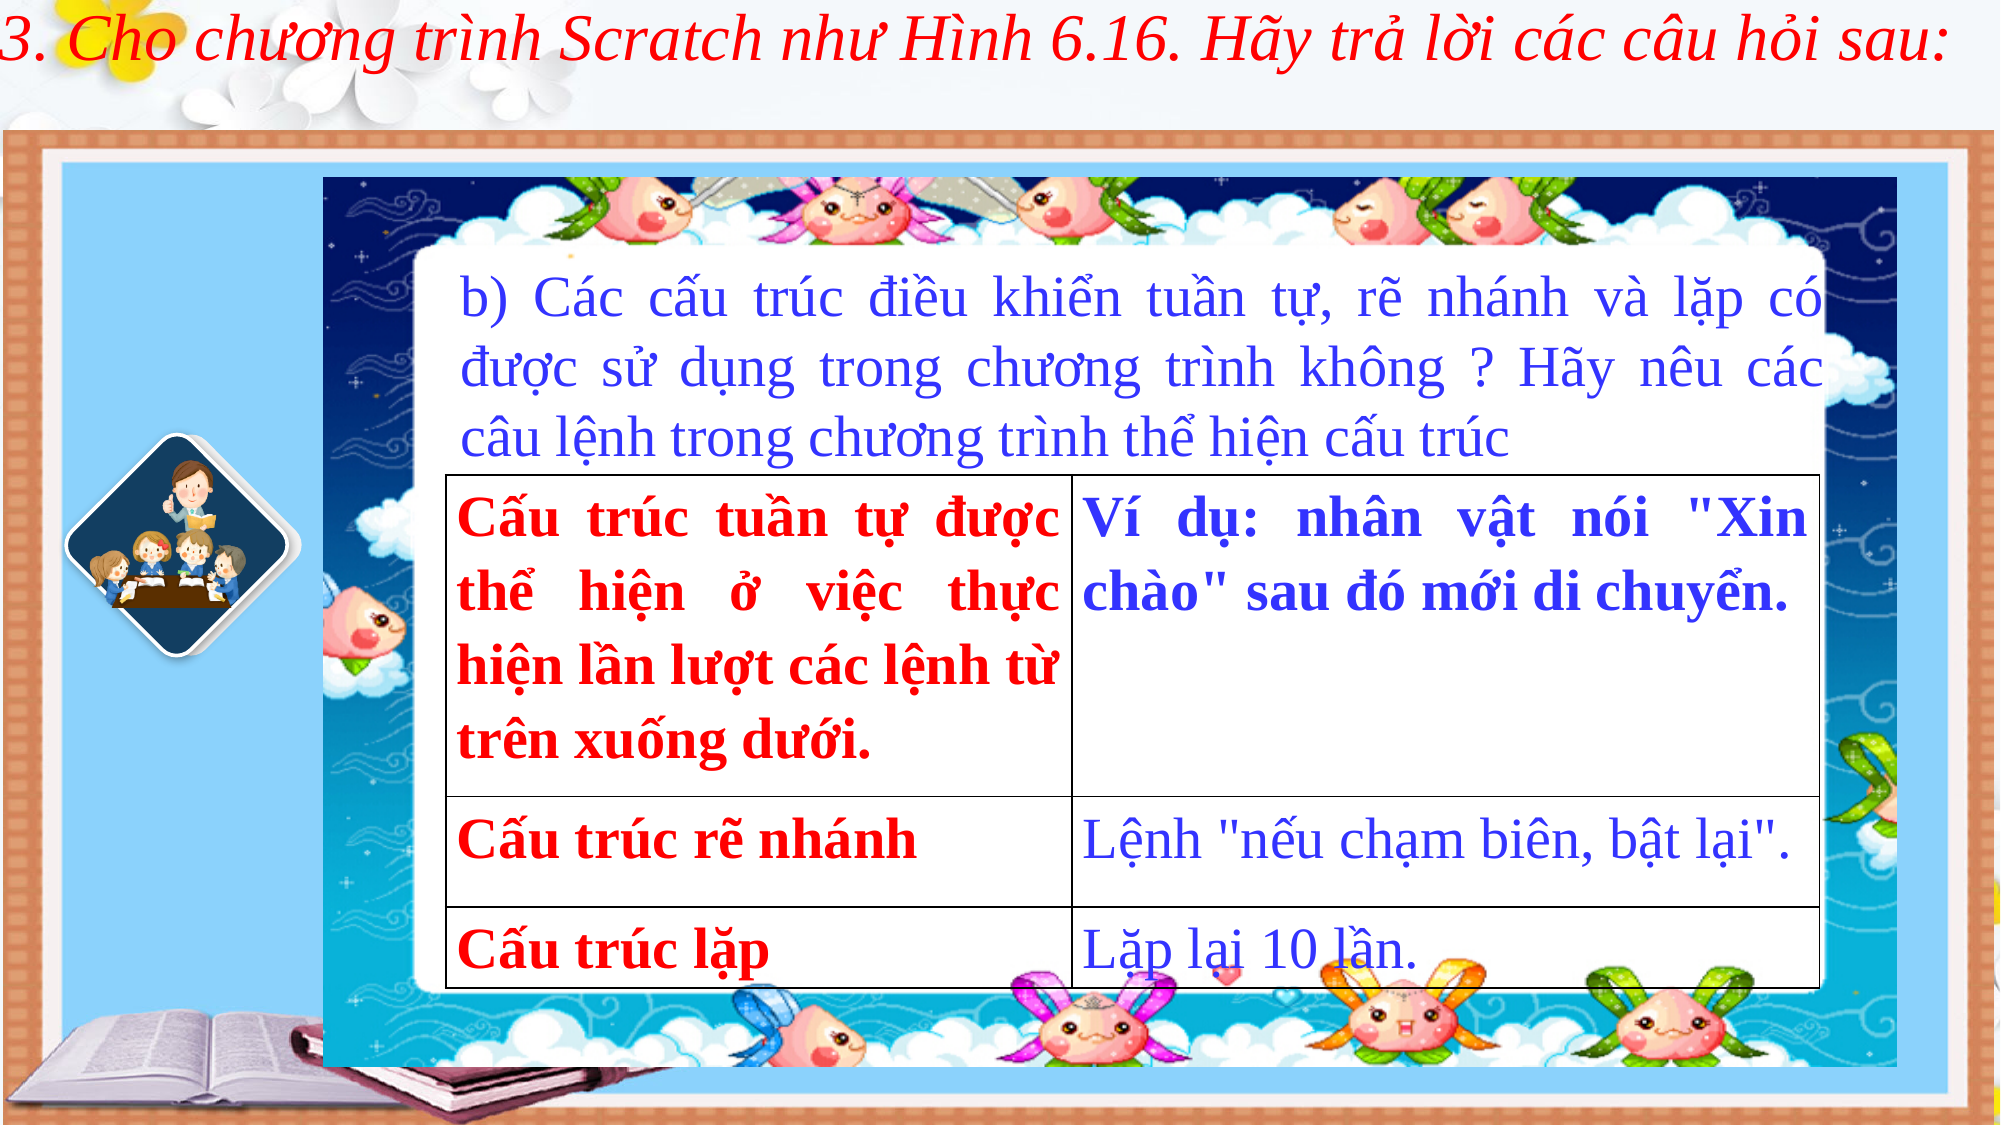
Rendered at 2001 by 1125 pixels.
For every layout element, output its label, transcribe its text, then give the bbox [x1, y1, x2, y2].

text_box 3. Cho chương trình Scratch như Hình 6.16. Hãy trả lời các câu hỏi sau: [0, 0, 1994, 81]
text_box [92, 461, 276, 630]
picture [0, 0, 2001, 1125]
